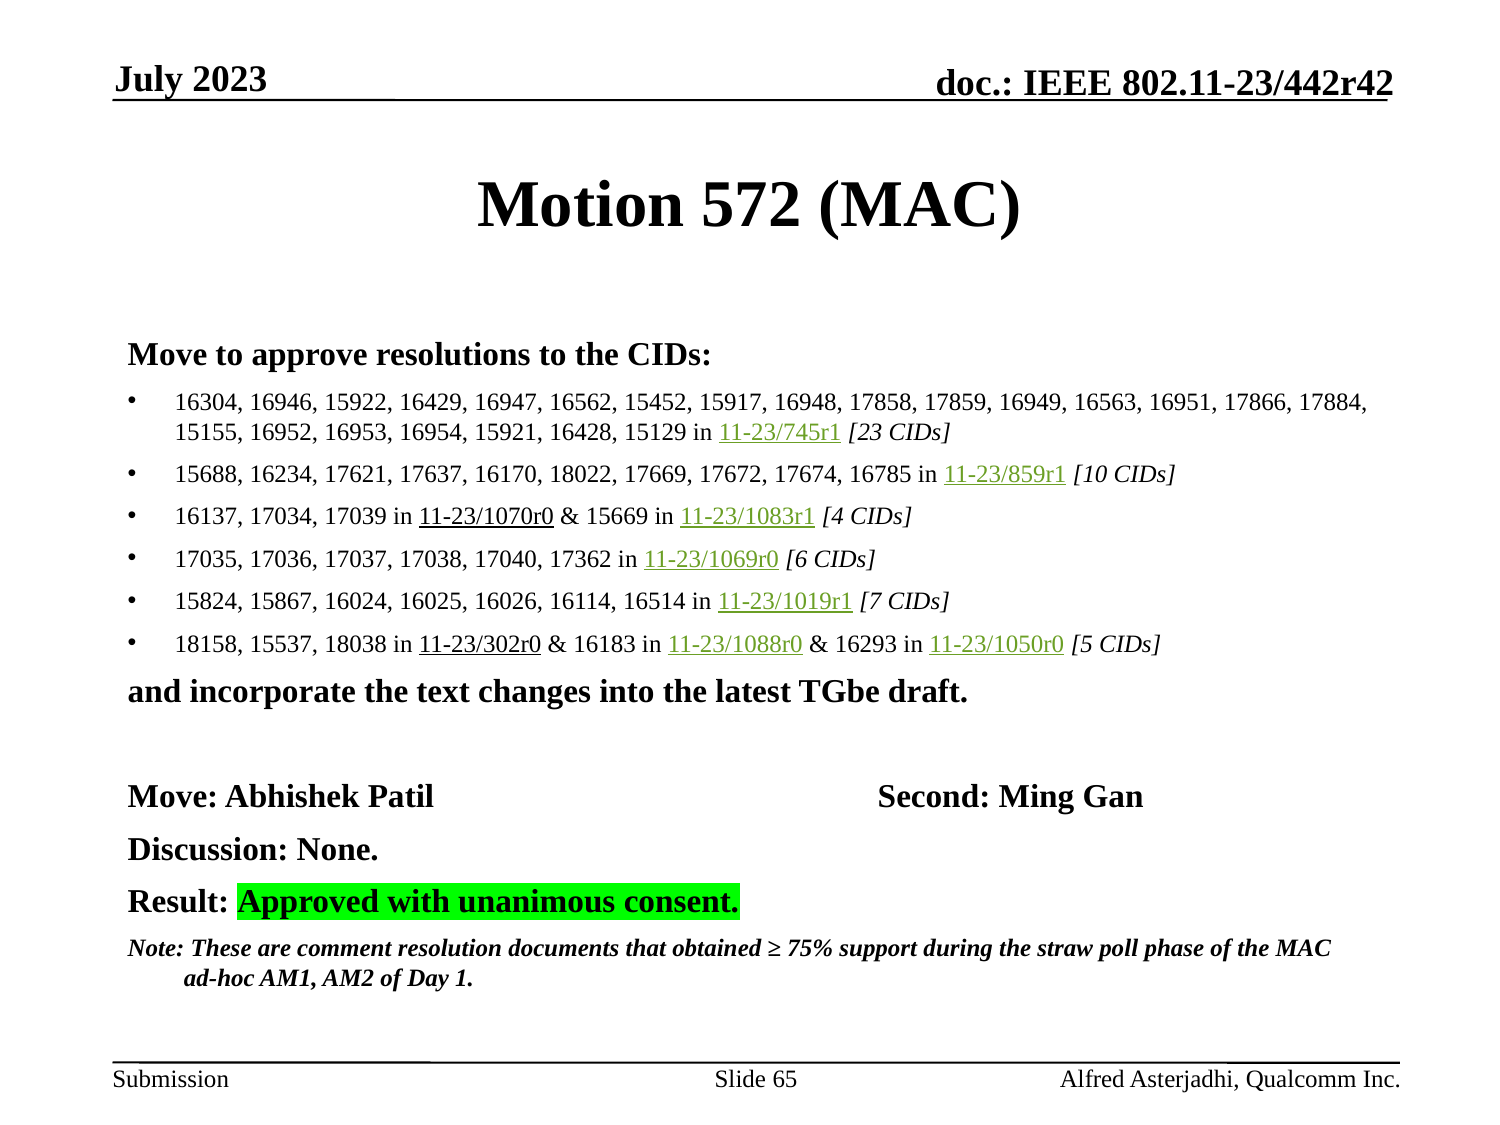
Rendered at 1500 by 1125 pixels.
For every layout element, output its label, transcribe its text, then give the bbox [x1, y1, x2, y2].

list Move to approve resolutions to the CIDs: 16304, 16946, 15922, 16429, 16947, 16562, 15452, 15917, 16948, 17858, 17859, 16949, 16563, 16951, 17866, 17884, 15155, 16952, 16953, 16954, 15921, 16428, 15129 in 11-23/745r1 [23 CIDs] 15688, 16234, 17621, 17637, 16170, 18022, 17669, 17672, 17674, 16785 in 11-23/859r1 [10 CIDs] 16137, 17034, 17039 in 11-23/1070r0 & 15669 in 11-23/1083r1 [4 CIDs] 17035, 17036, 17037, 17038, 17040, 17362 in 11-23/1069r0 [6 CIDs] 15824, 15867, 16024, 16025, 16026, 16114, 16514 in 11-23/1019r1 [7 CIDs] 18158, 15537, 18038 in 11-23/302r0 & 16183 in 11-23/1088r0 & 16293 in 11-23/1050r0 [5 CIDs] and incorporate the text changes into the latest TGbe draft. Move: Abhishek Patil Second: Ming Gan Discussion: None. Result: Approved with unanimous consent. Note: These are comment resolution documents that obtained ≥ 75% support during the straw poll phase of the MAC ad-hoc AM1, AM2 of Day 1. [112, 324, 1388, 1063]
slide_number Slide 65 [712, 1061, 800, 1123]
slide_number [114, 54, 423, 100]
footer Alfred Asterjadhi, Qualcomm Inc. [878, 1061, 1402, 1093]
title Motion 572 (MAC) [112, 112, 1388, 288]
